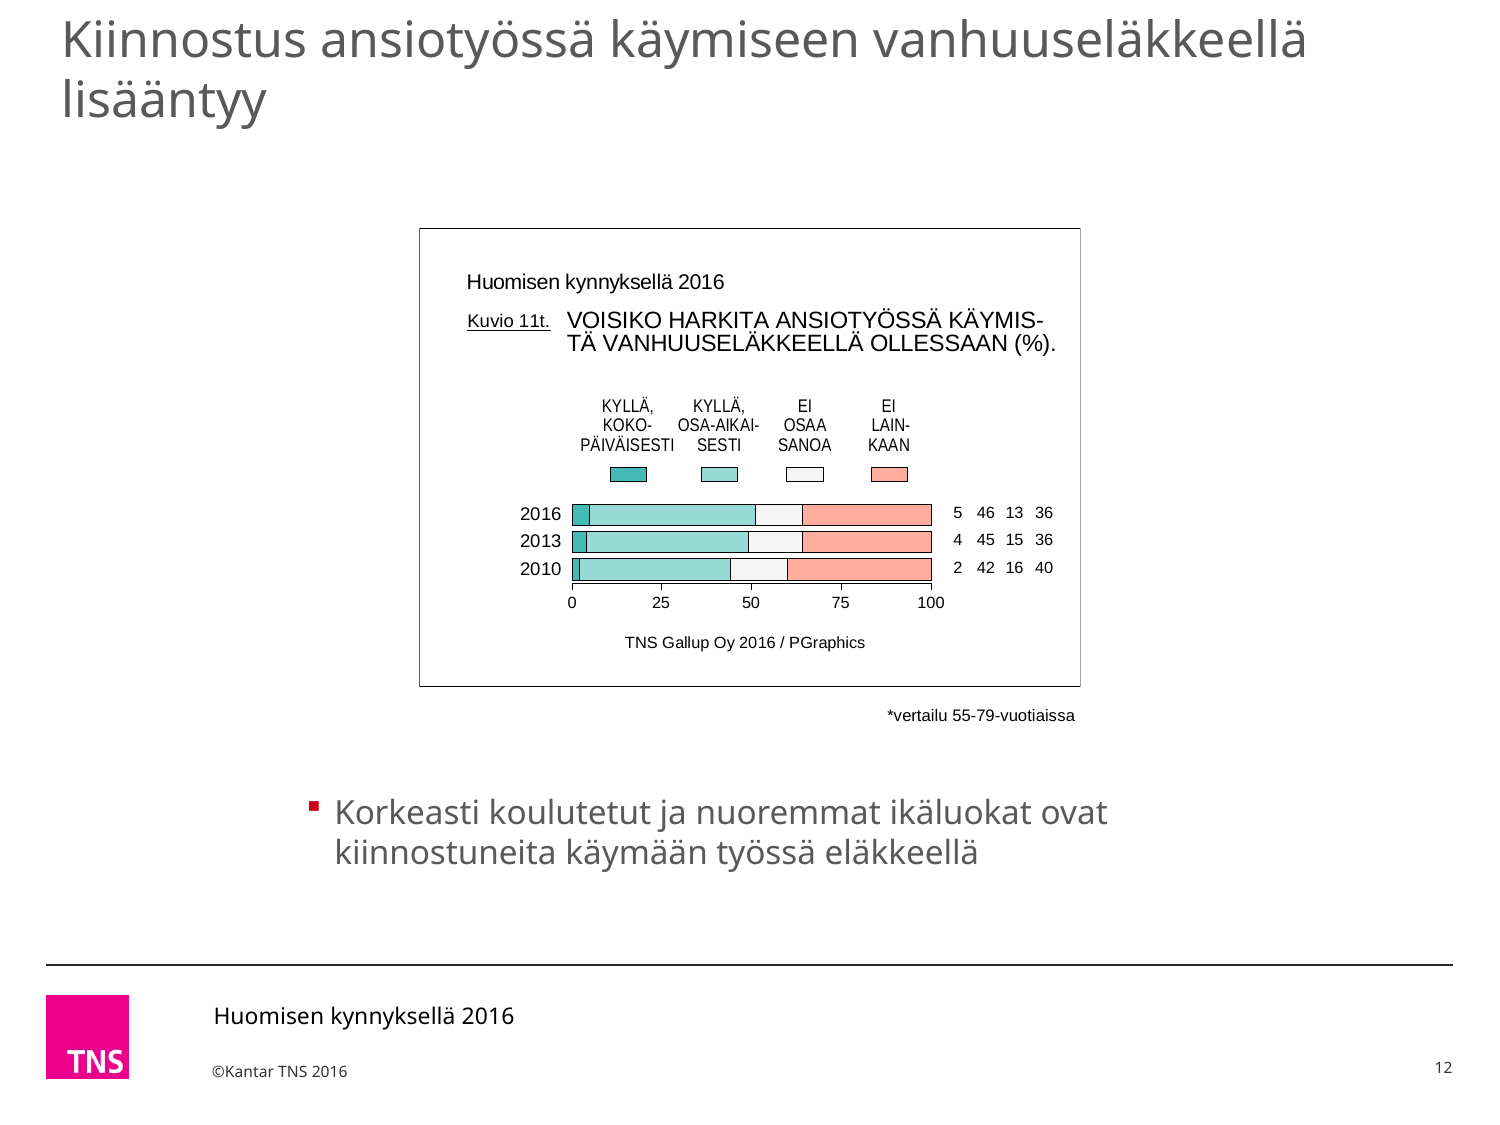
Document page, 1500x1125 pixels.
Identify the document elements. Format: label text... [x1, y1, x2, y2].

picture [419, 227, 1081, 687]
text_box Korkeasti koulutetut ja nuoremmat ikäluokat ovat kiinnostuneita käymään työssä eläkkeellä [291, 743, 1209, 879]
text_box *vertailu 55-79-vuotiaissa [783, 697, 1091, 732]
text_box Huomisen kynnyksellä 2016 [198, 994, 531, 1037]
slide_number 12 [1369, 1037, 1453, 1079]
picture [46, 995, 129, 1079]
text_box Kiinnostus ansiotyössä käymiseen vanhuuseläkkeellä lisääntyy [46, 0, 1453, 127]
